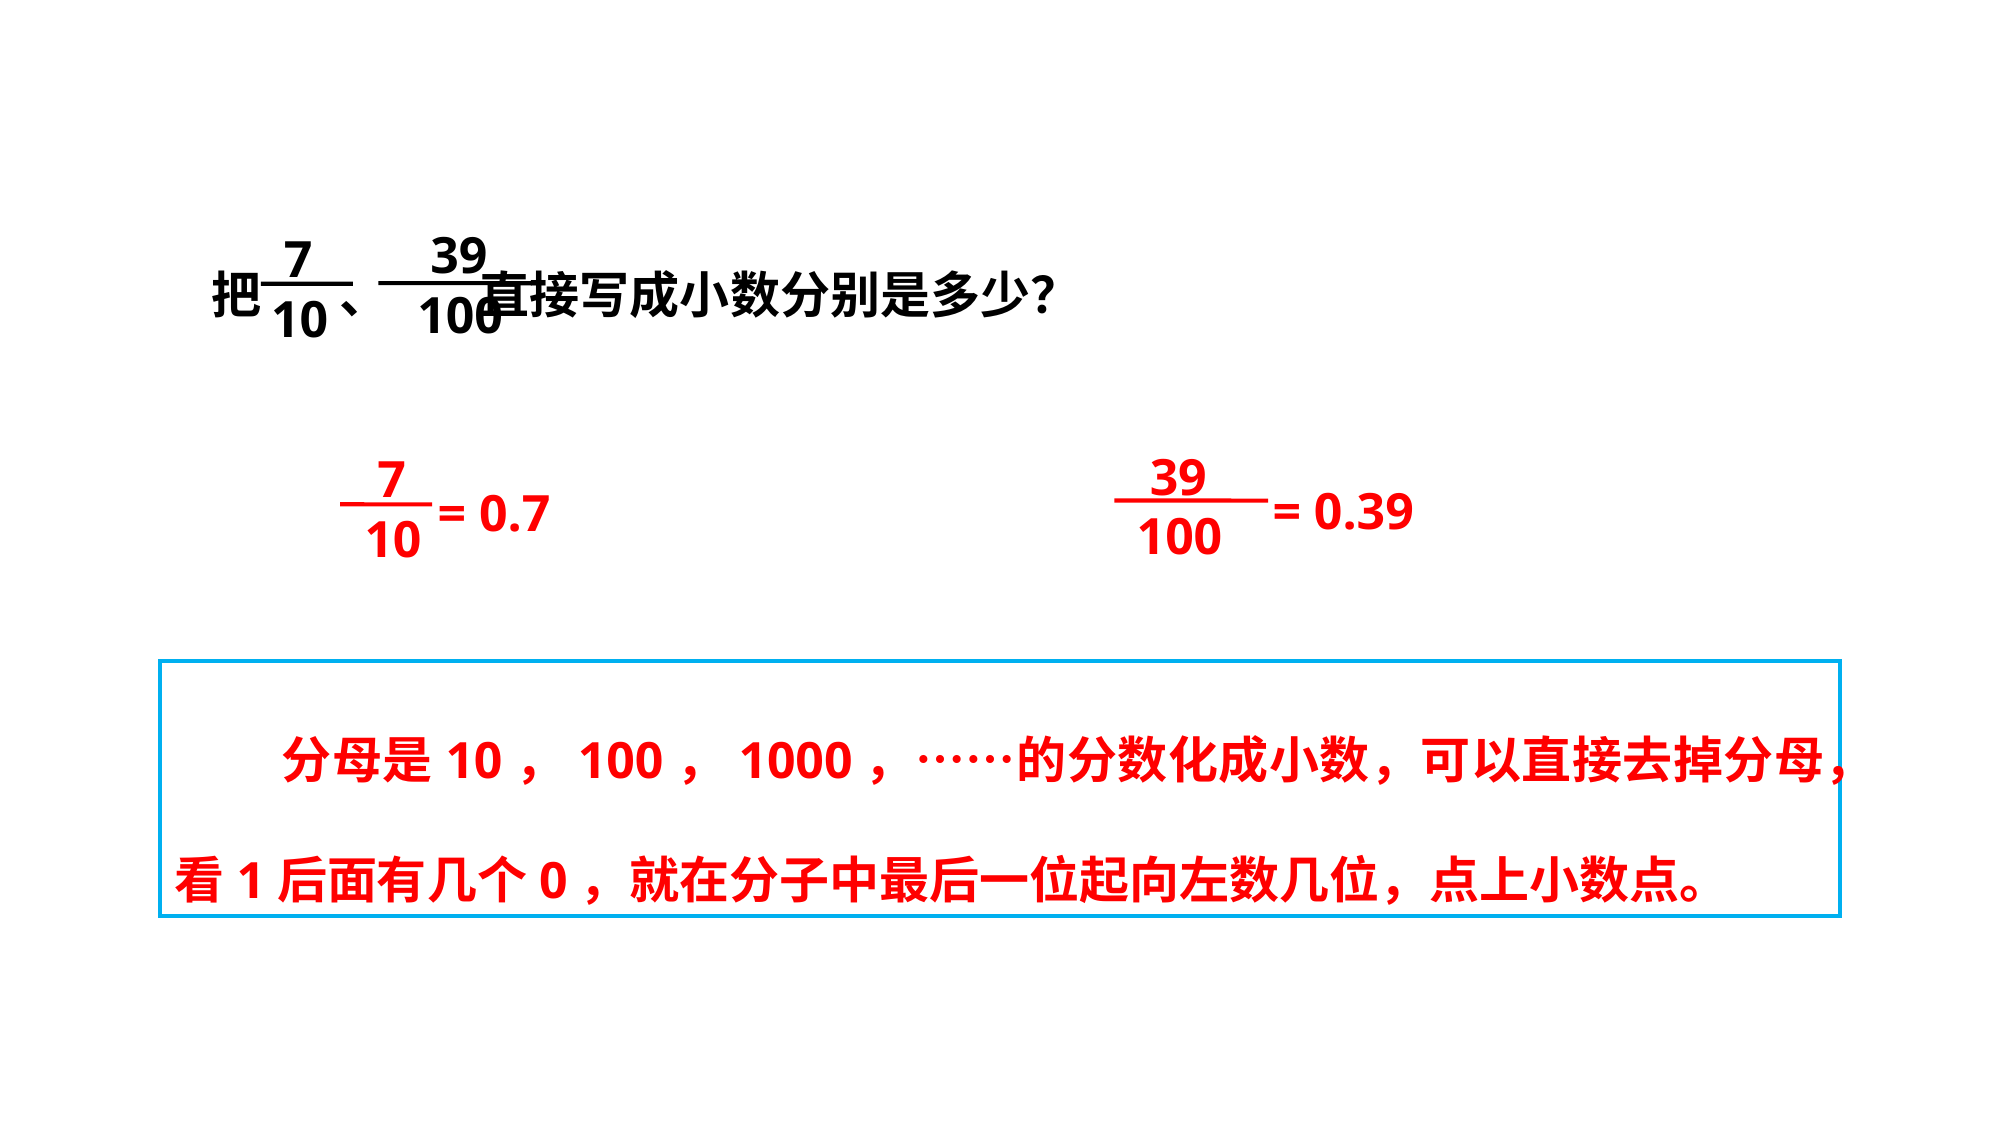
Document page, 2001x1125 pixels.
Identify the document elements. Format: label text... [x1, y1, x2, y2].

text_box = 0.39 [1257, 421, 1535, 538]
text_box = 0.7 [422, 422, 635, 540]
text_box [1114, 437, 1318, 574]
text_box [256, 219, 403, 357]
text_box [340, 439, 496, 576]
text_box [378, 216, 598, 353]
text_box 分母是10，100，1000，……的分数化成小数，可以直接去掉分母，看1后面有几个0，就在分子中最后一位起向左数几位，点上小数点。 [159, 661, 1841, 916]
text_box 把 、 直接写成小数分别是多少？ [196, 195, 1927, 331]
